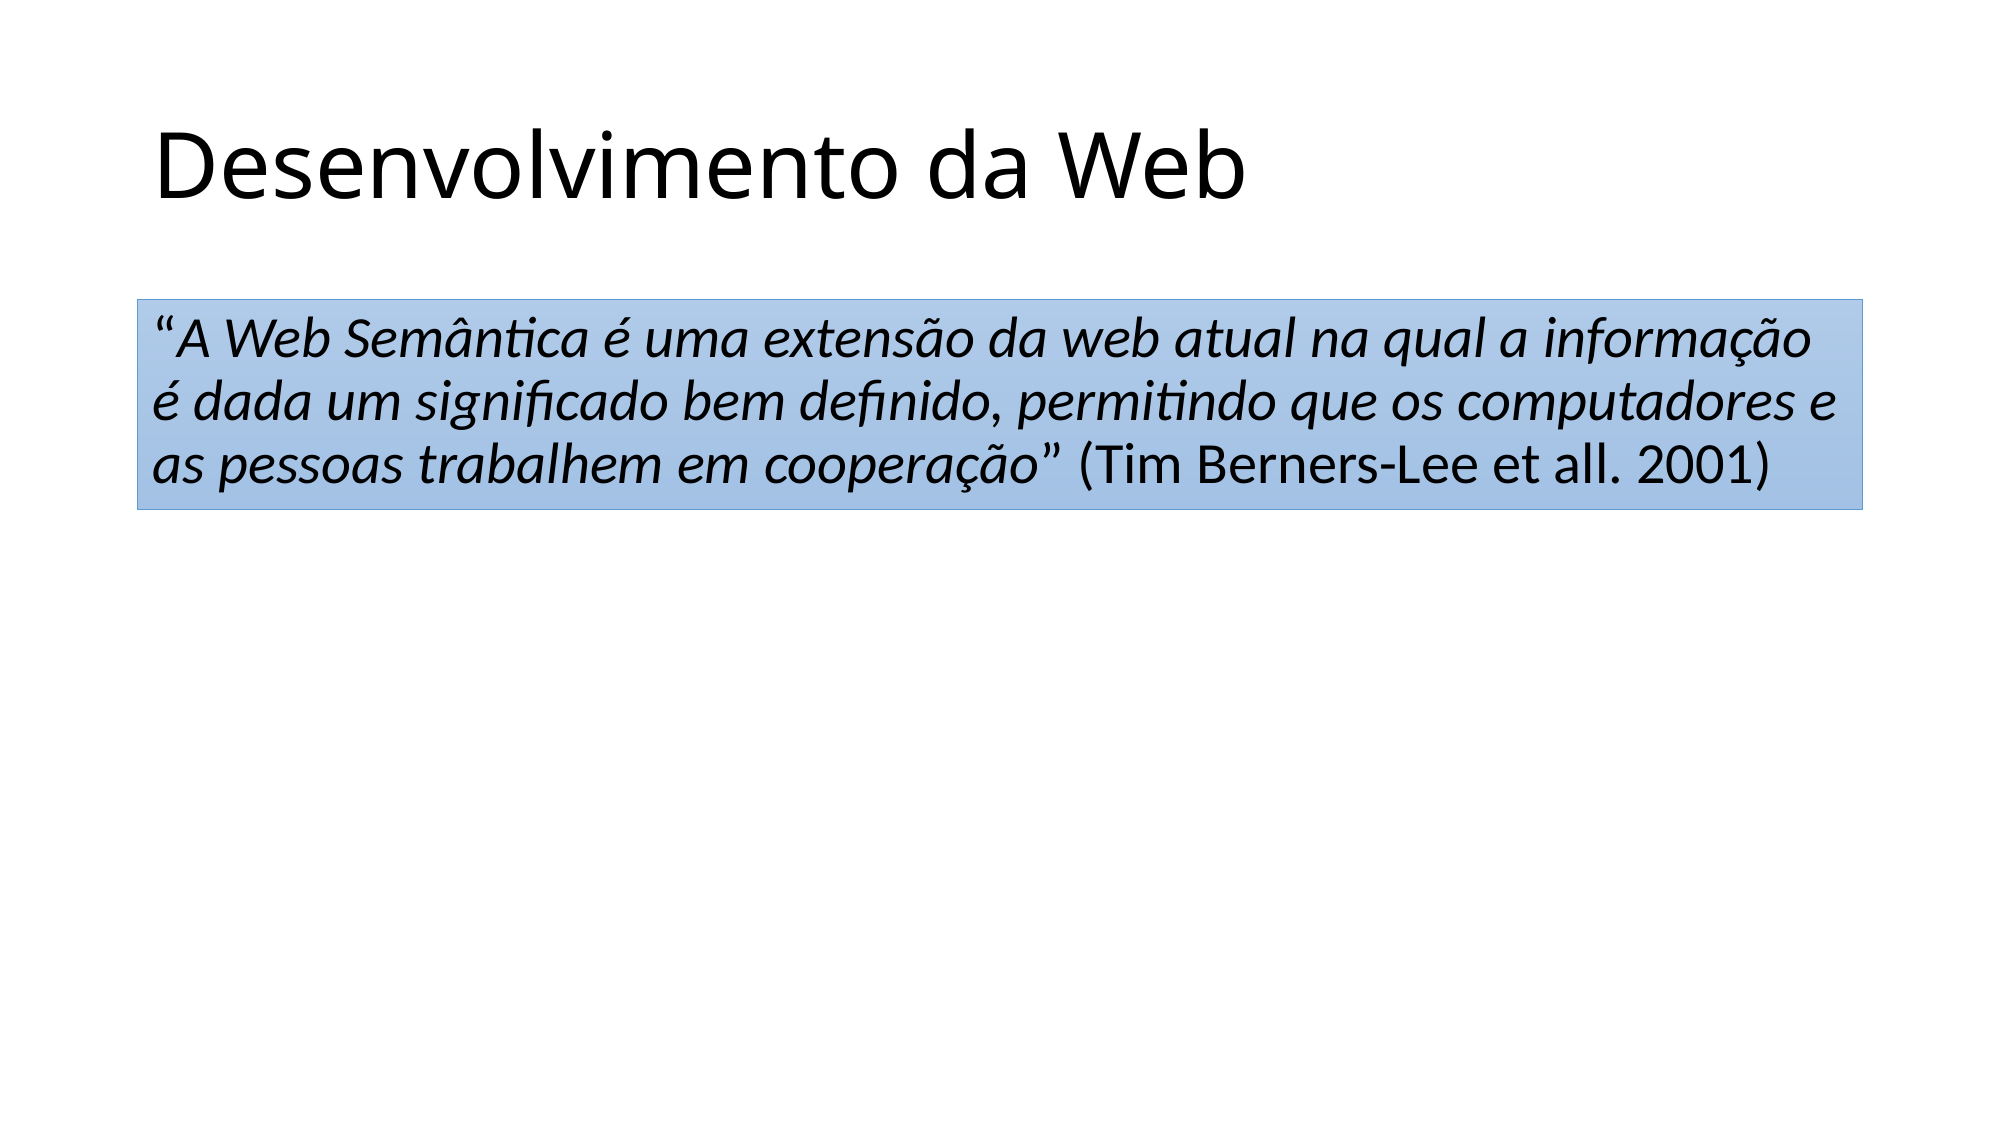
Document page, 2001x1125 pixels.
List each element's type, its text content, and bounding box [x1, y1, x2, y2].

title Desenvolvimento da Web [137, 59, 1863, 278]
list “A Web Semântica é uma extensão da web atual na qual a informação é dada um significado bem definido, permitindo que os computadores e as pessoas trabalhem em cooperação” (Tim Berners-Lee et all. 2001) [137, 299, 1863, 510]
